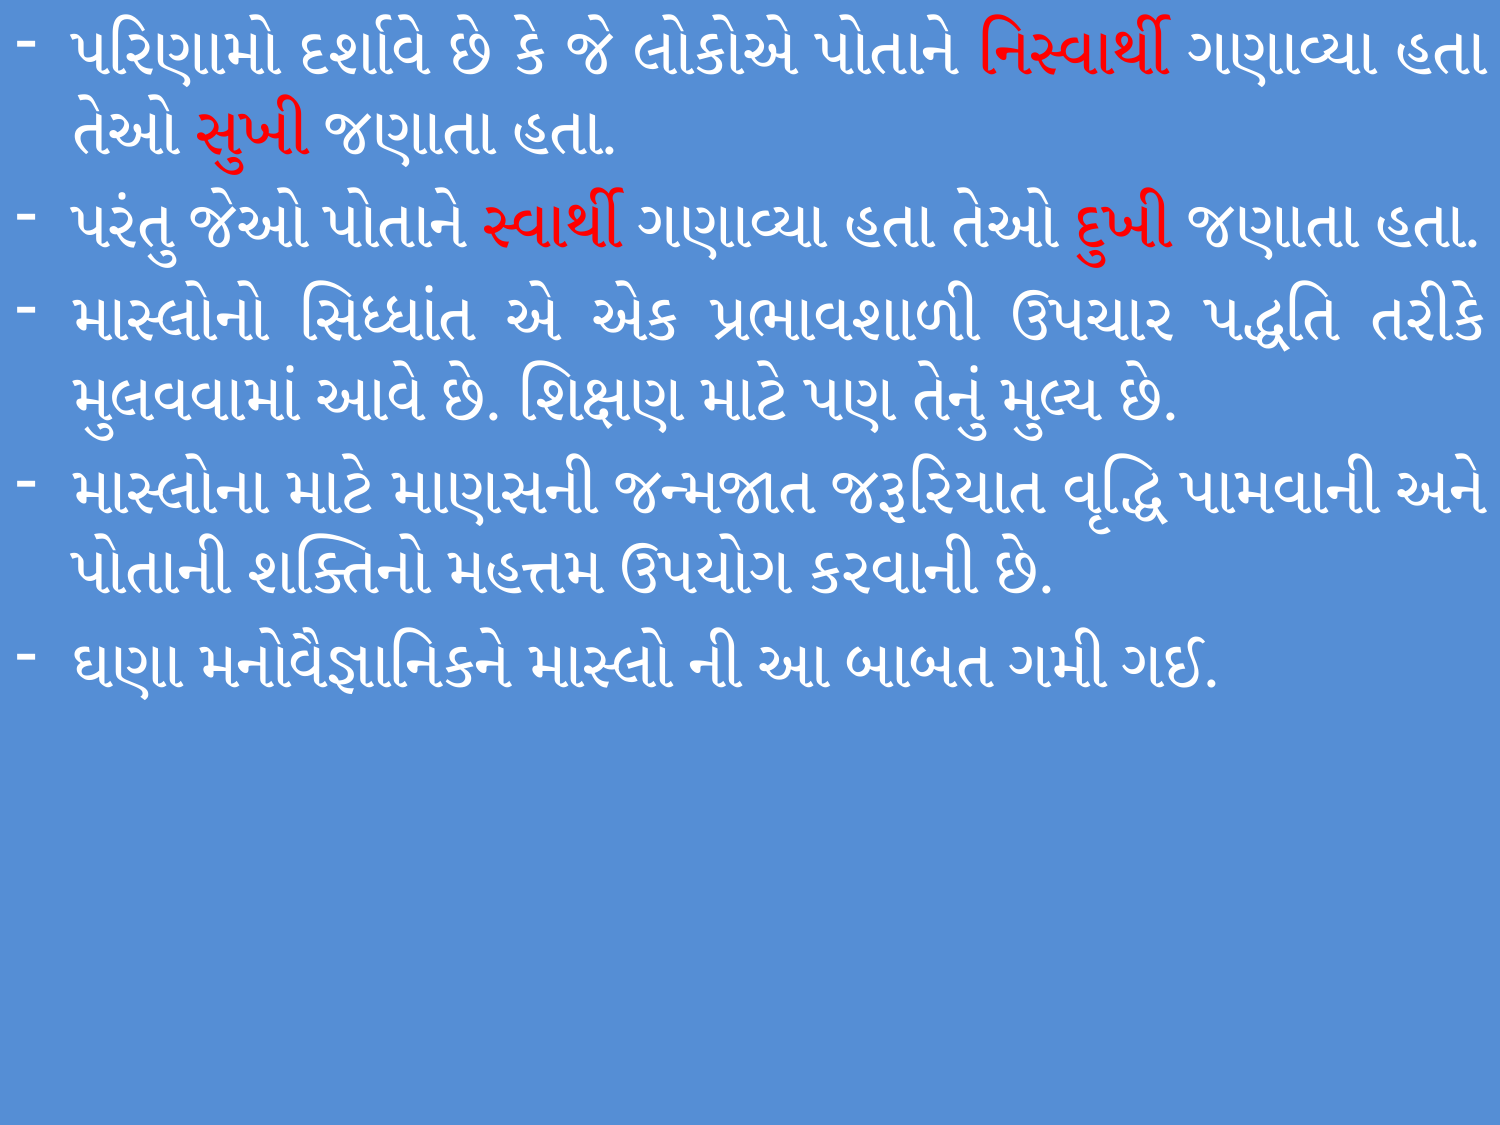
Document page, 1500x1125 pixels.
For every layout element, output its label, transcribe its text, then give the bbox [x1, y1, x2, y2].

list પરિણામો દર્શાવે છે કે જે લોકોએ પોતાને નિસ્વાર્થી ગણાવ્યા હતા તેઓ સુખી જણાતા હતા. પરંતુ જેઓ પોતાને સ્વાર્થી ગણાવ્યા હતા તેઓ દુખી જણાતા હતા. માસ્લોનો સિધ્ધાંત એ એક પ્રભાવશાળી ઉપચાર પદ્ધતિ તરીકે મુલવવામાં આવે છે. શિક્ષણ માટે પણ તેનું મુલ્ય છે. માસ્લોના માટે માણસની જન્મજાત જરૂરિયાત વૃદ્ધિ પામવાની અને પોતાની શક્તિનો મહત્તમ ઉપયોગ કરવાની છે. ઘણા મનોવૈજ્ઞાનિકને માસ્લો ની આ બાબત ગમી ગઈ. [0, 0, 1500, 1125]
